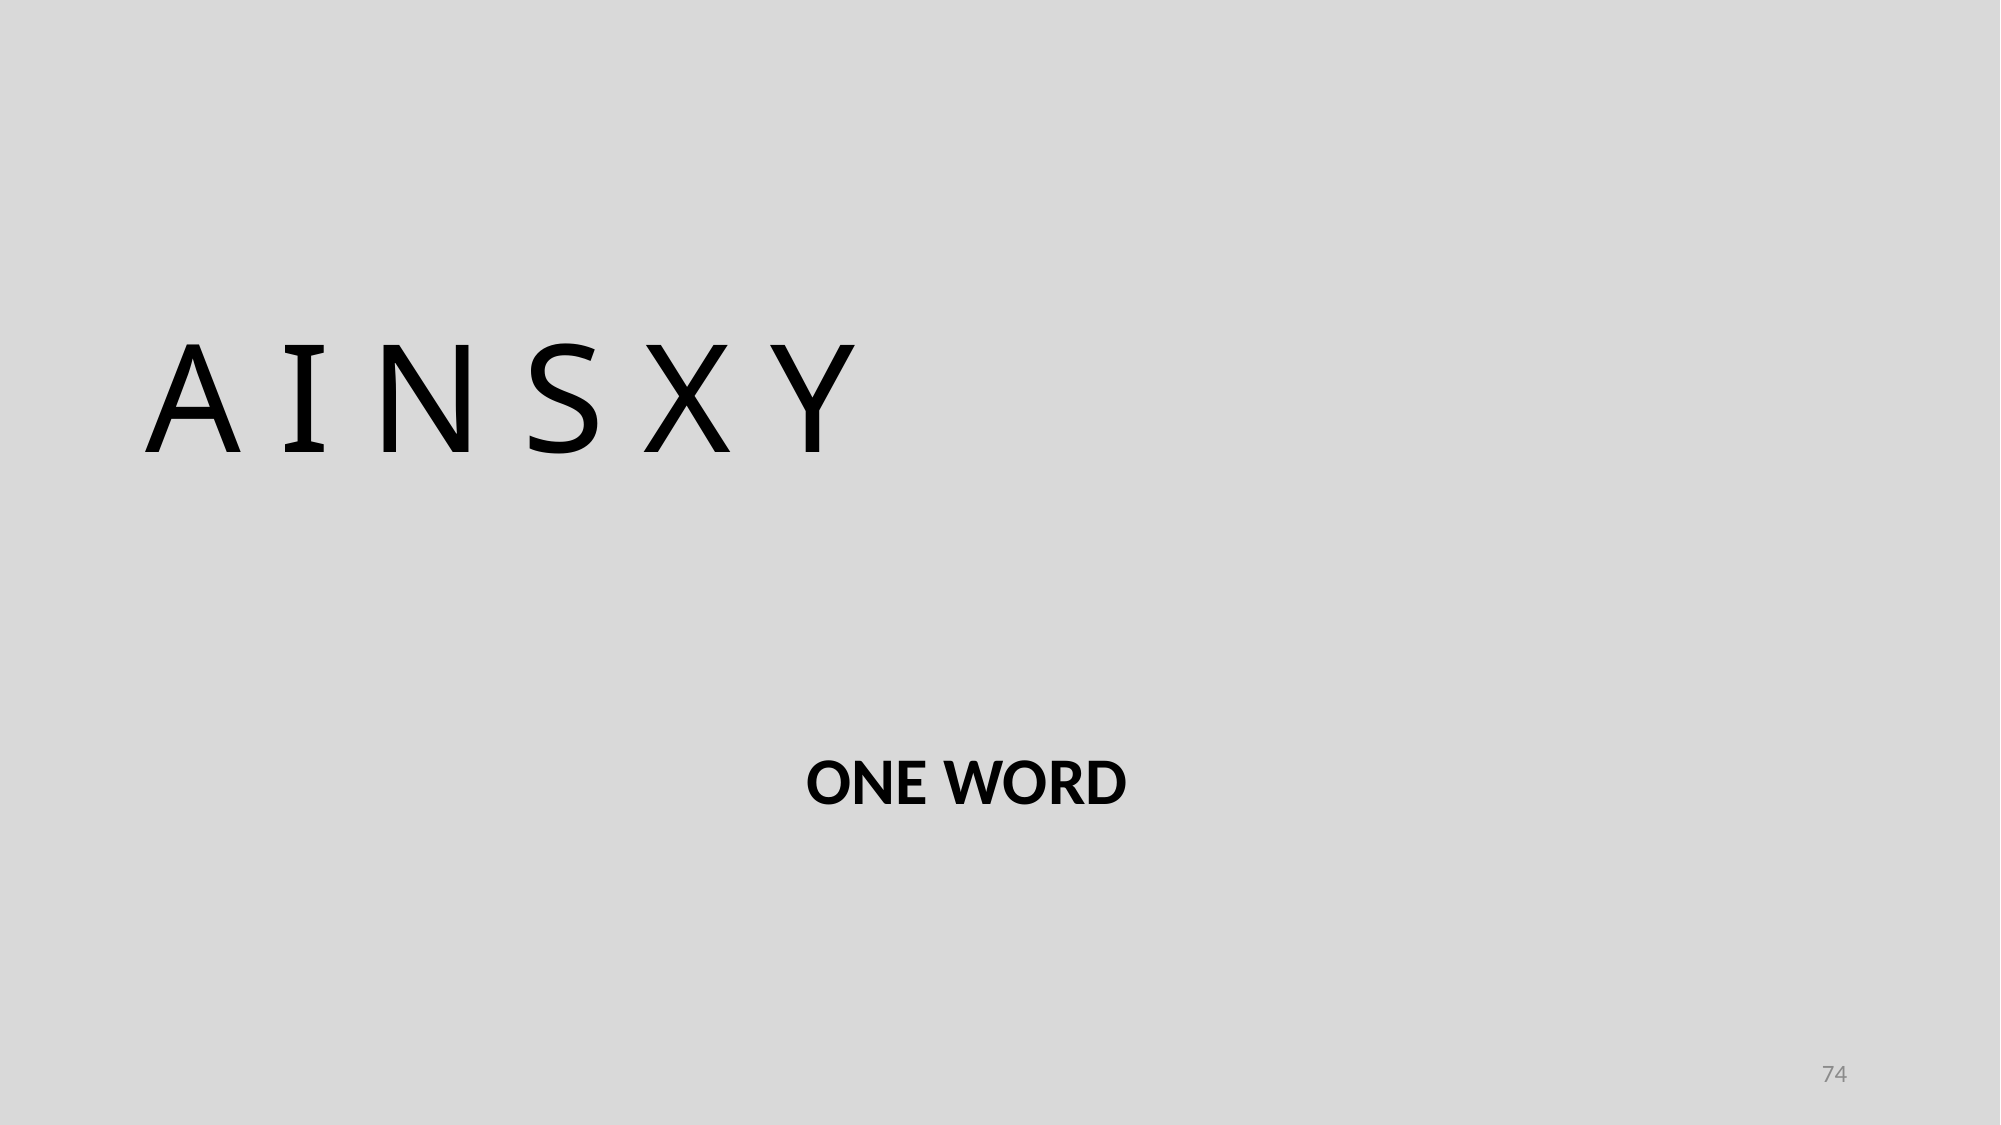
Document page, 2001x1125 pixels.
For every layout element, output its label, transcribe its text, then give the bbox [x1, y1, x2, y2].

text_box ONE WORD [791, 730, 1320, 826]
text_box A I N S X Y [130, 295, 1892, 491]
slide_number 74 [1412, 1042, 1863, 1103]
